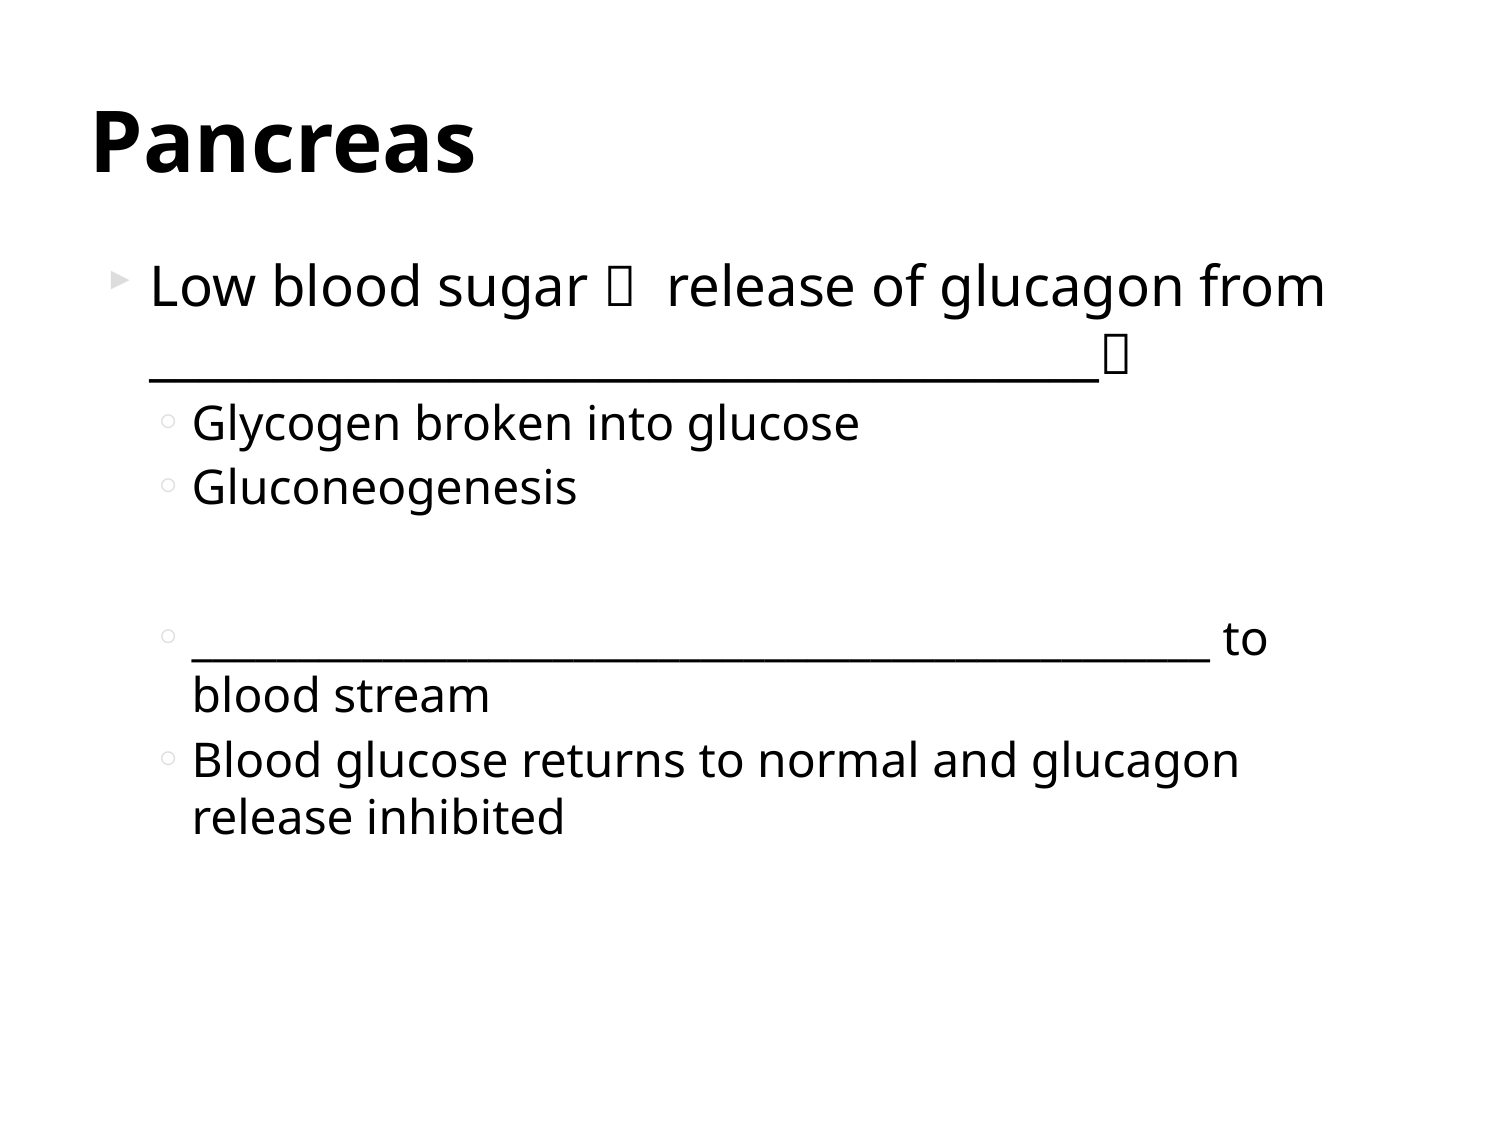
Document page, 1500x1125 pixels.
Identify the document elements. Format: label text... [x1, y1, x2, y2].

list Low blood sugar  release of glucagon from ______________________________________ Glycogen broken into glucose Gluconeogenesis ________________________________________________ to blood stream Blood glucose returns to normal and glucagon release inhibited [75, 243, 1425, 986]
title Pancreas [75, 45, 1425, 233]
